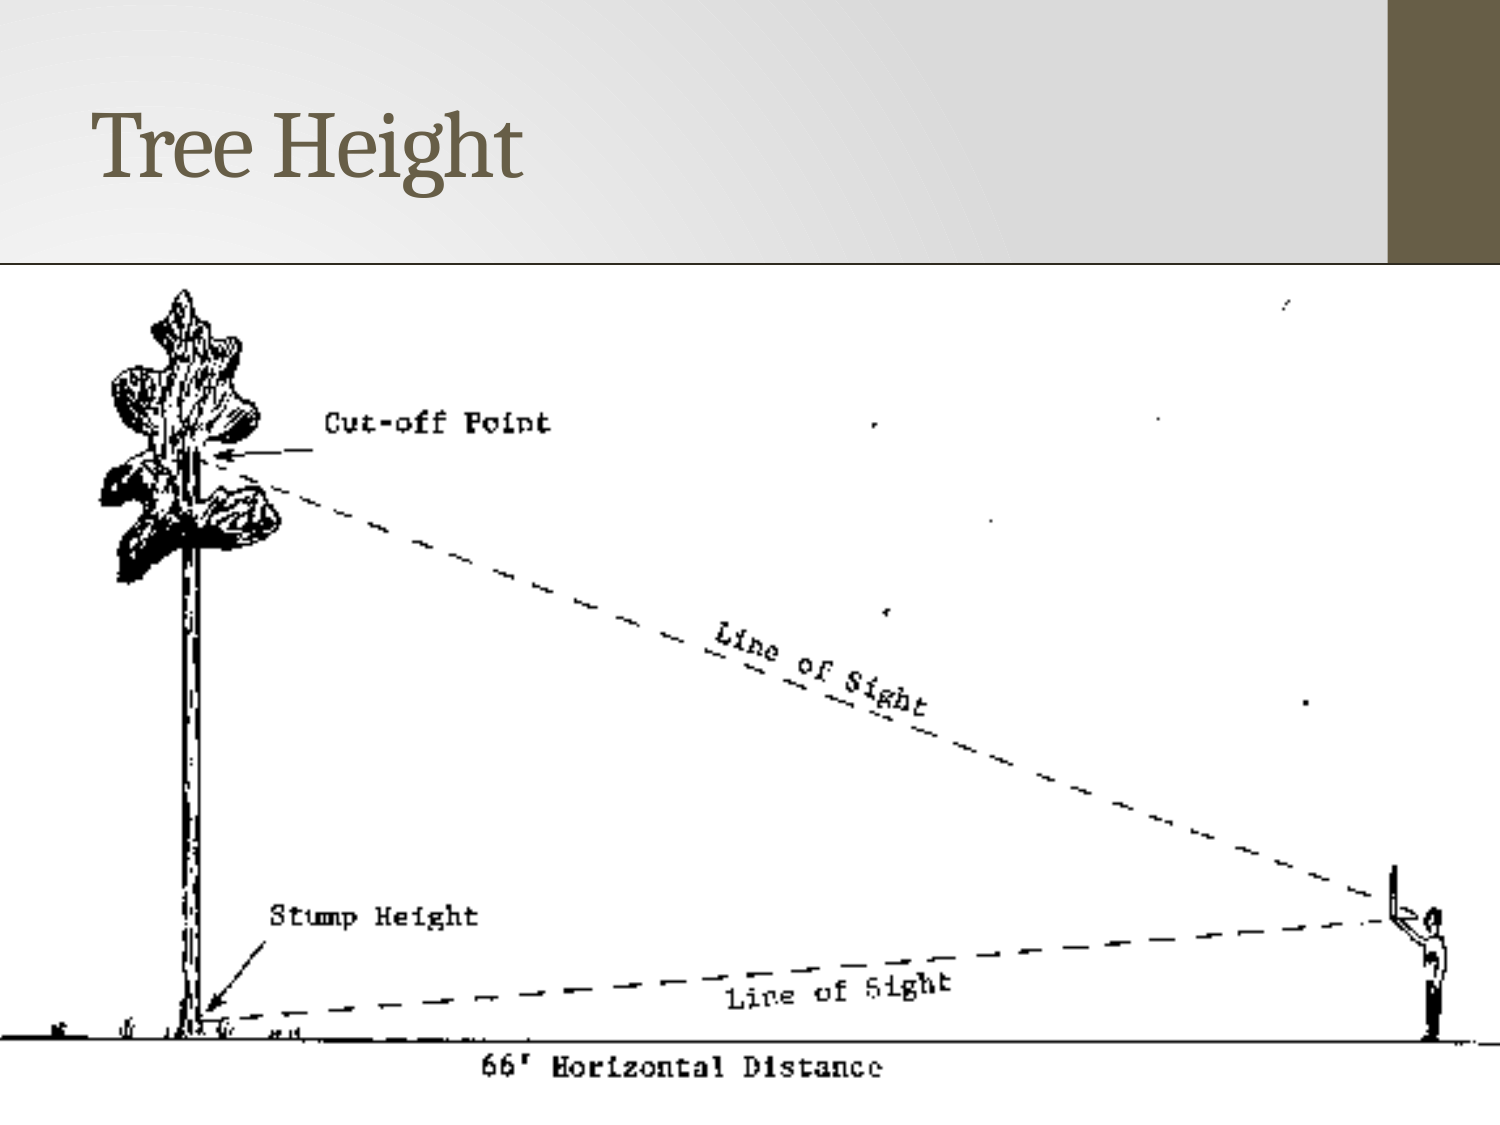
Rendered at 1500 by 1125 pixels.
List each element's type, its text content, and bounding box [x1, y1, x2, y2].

title Tree Height [75, 45, 1325, 233]
picture [0, 264, 1500, 1125]
